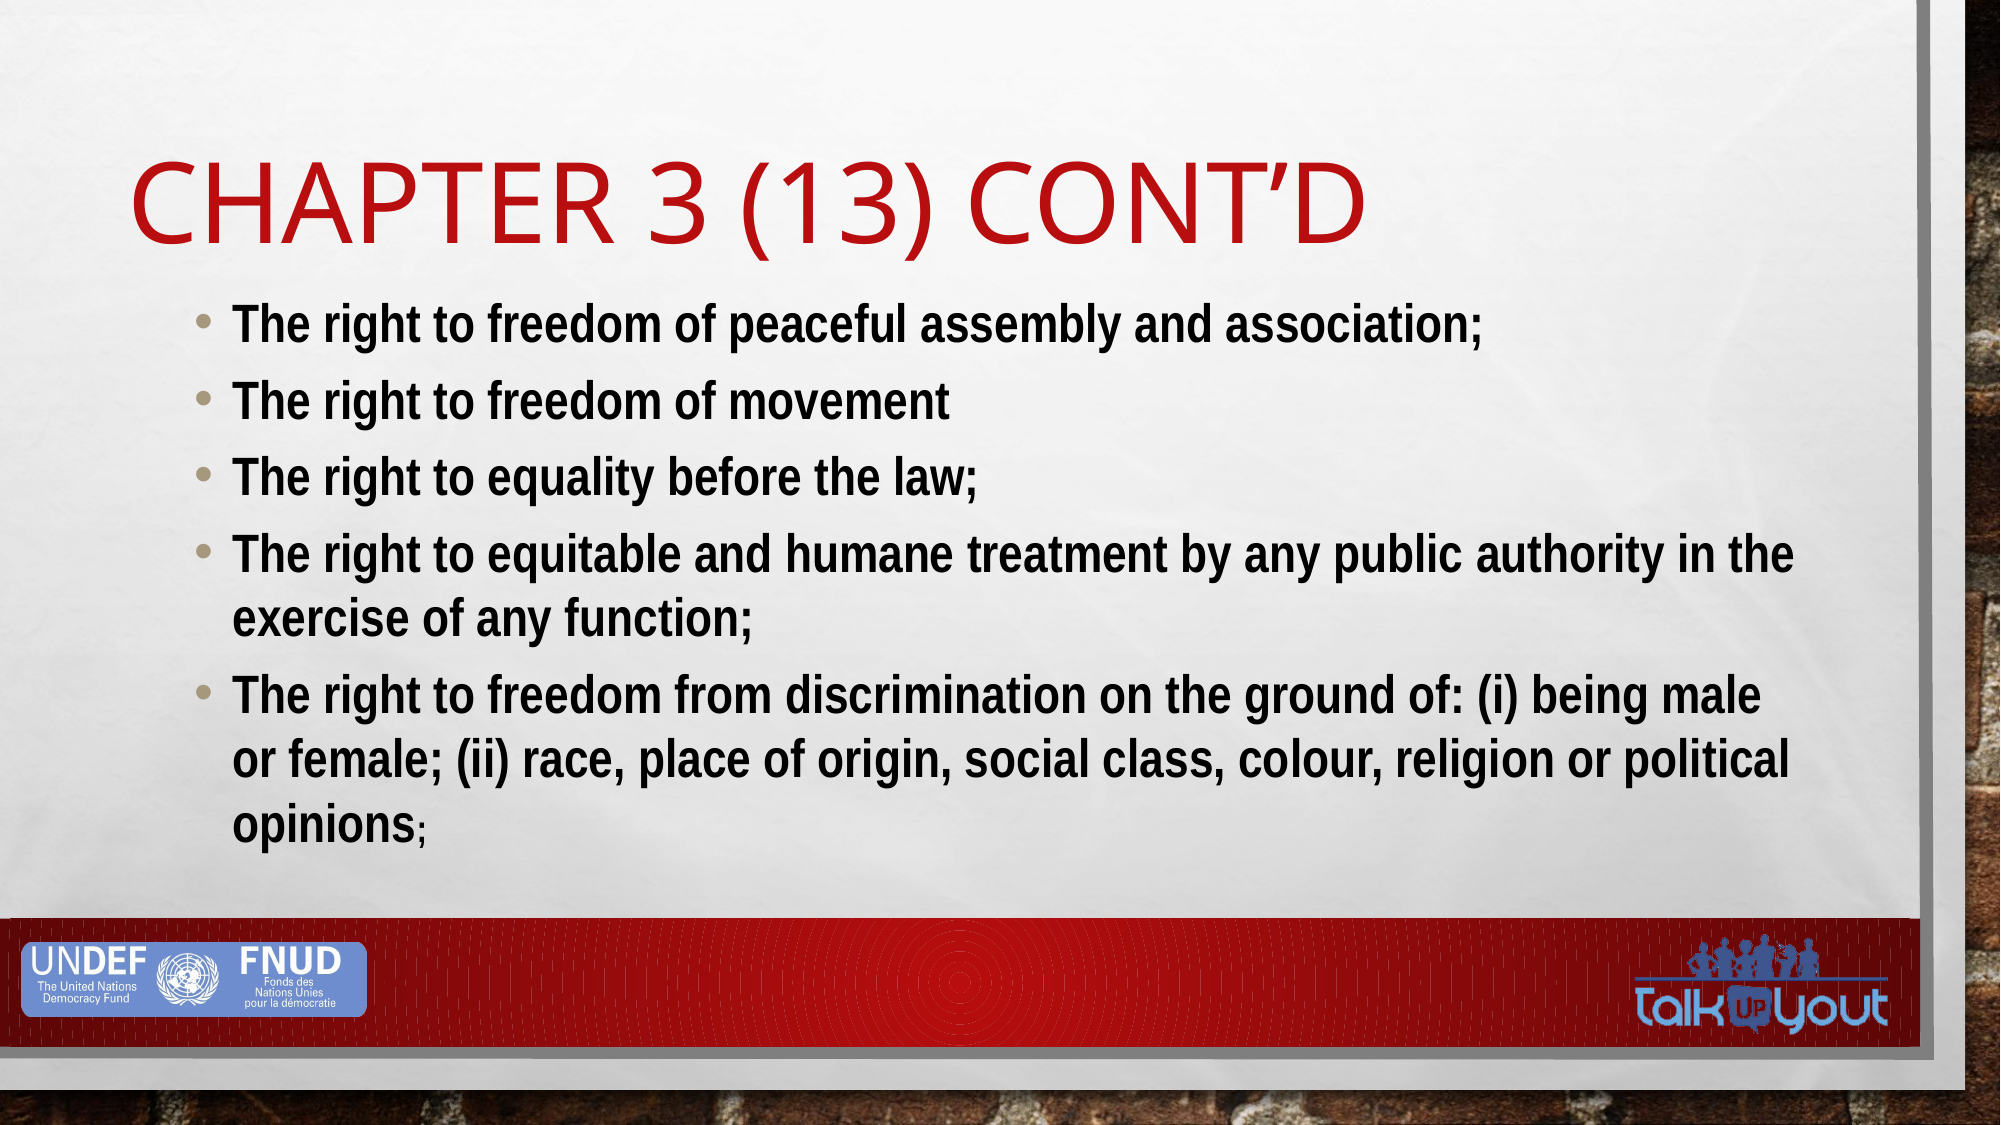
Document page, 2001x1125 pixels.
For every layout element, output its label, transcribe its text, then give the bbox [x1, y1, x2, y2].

picture [0, 0, 2001, 1125]
picture [20, 941, 367, 1017]
title CHAPTER 3 (13) CONT’D [112, 112, 1818, 260]
list The right to freedom of peaceful assembly and association; The right to freedom of movement The right to equality before the law; The right to equitable and humane treatment by any public authority in the exercise of any function; The right to freedom from discrimination on the ground of: (i) being male or female; (ii) race, place of origin, social class, colour, religion or political opinions; [112, 260, 1818, 882]
